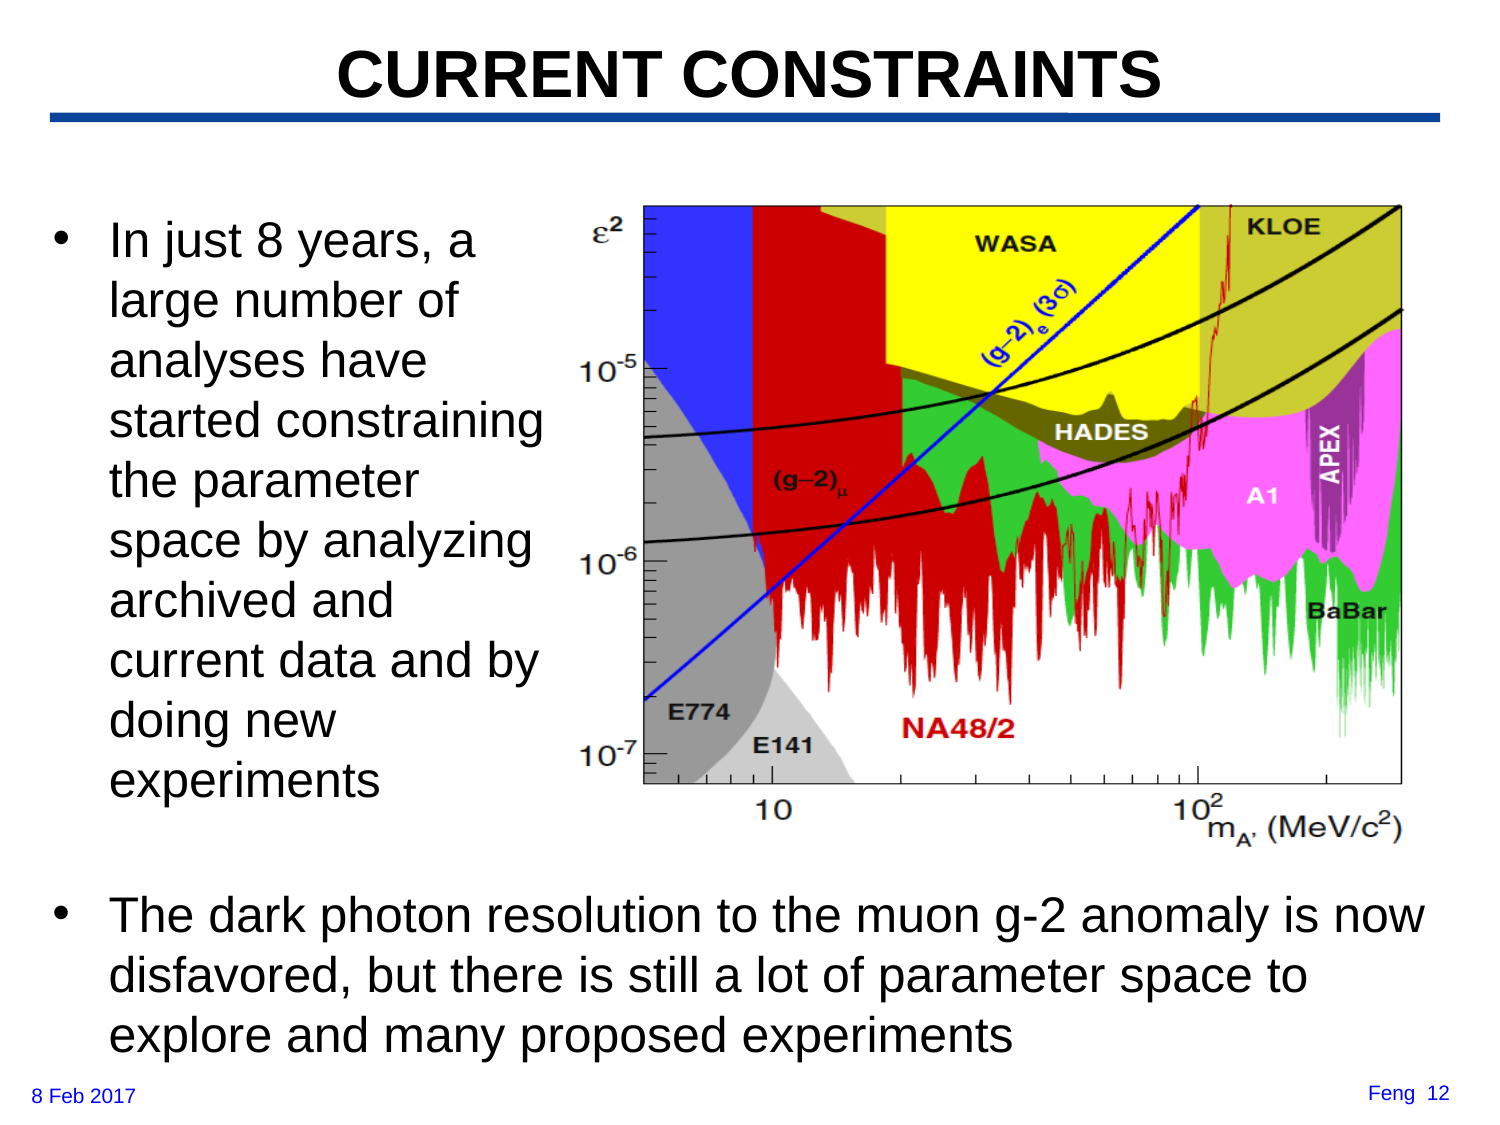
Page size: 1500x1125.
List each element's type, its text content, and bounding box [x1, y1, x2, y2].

picture [574, 199, 1413, 851]
title CURRENT CONSTRAINTS [0, 17, 1500, 125]
list In just 8 years, a large number of analyses have started constraining the parameter space by analyzing archived and current data and by doing new experiments [37, 200, 575, 874]
text_box The dark photon resolution to the muon g-2 anomaly is now disfavored, but there is still a lot of parameter space to explore and many proposed experiments [37, 874, 1500, 1070]
